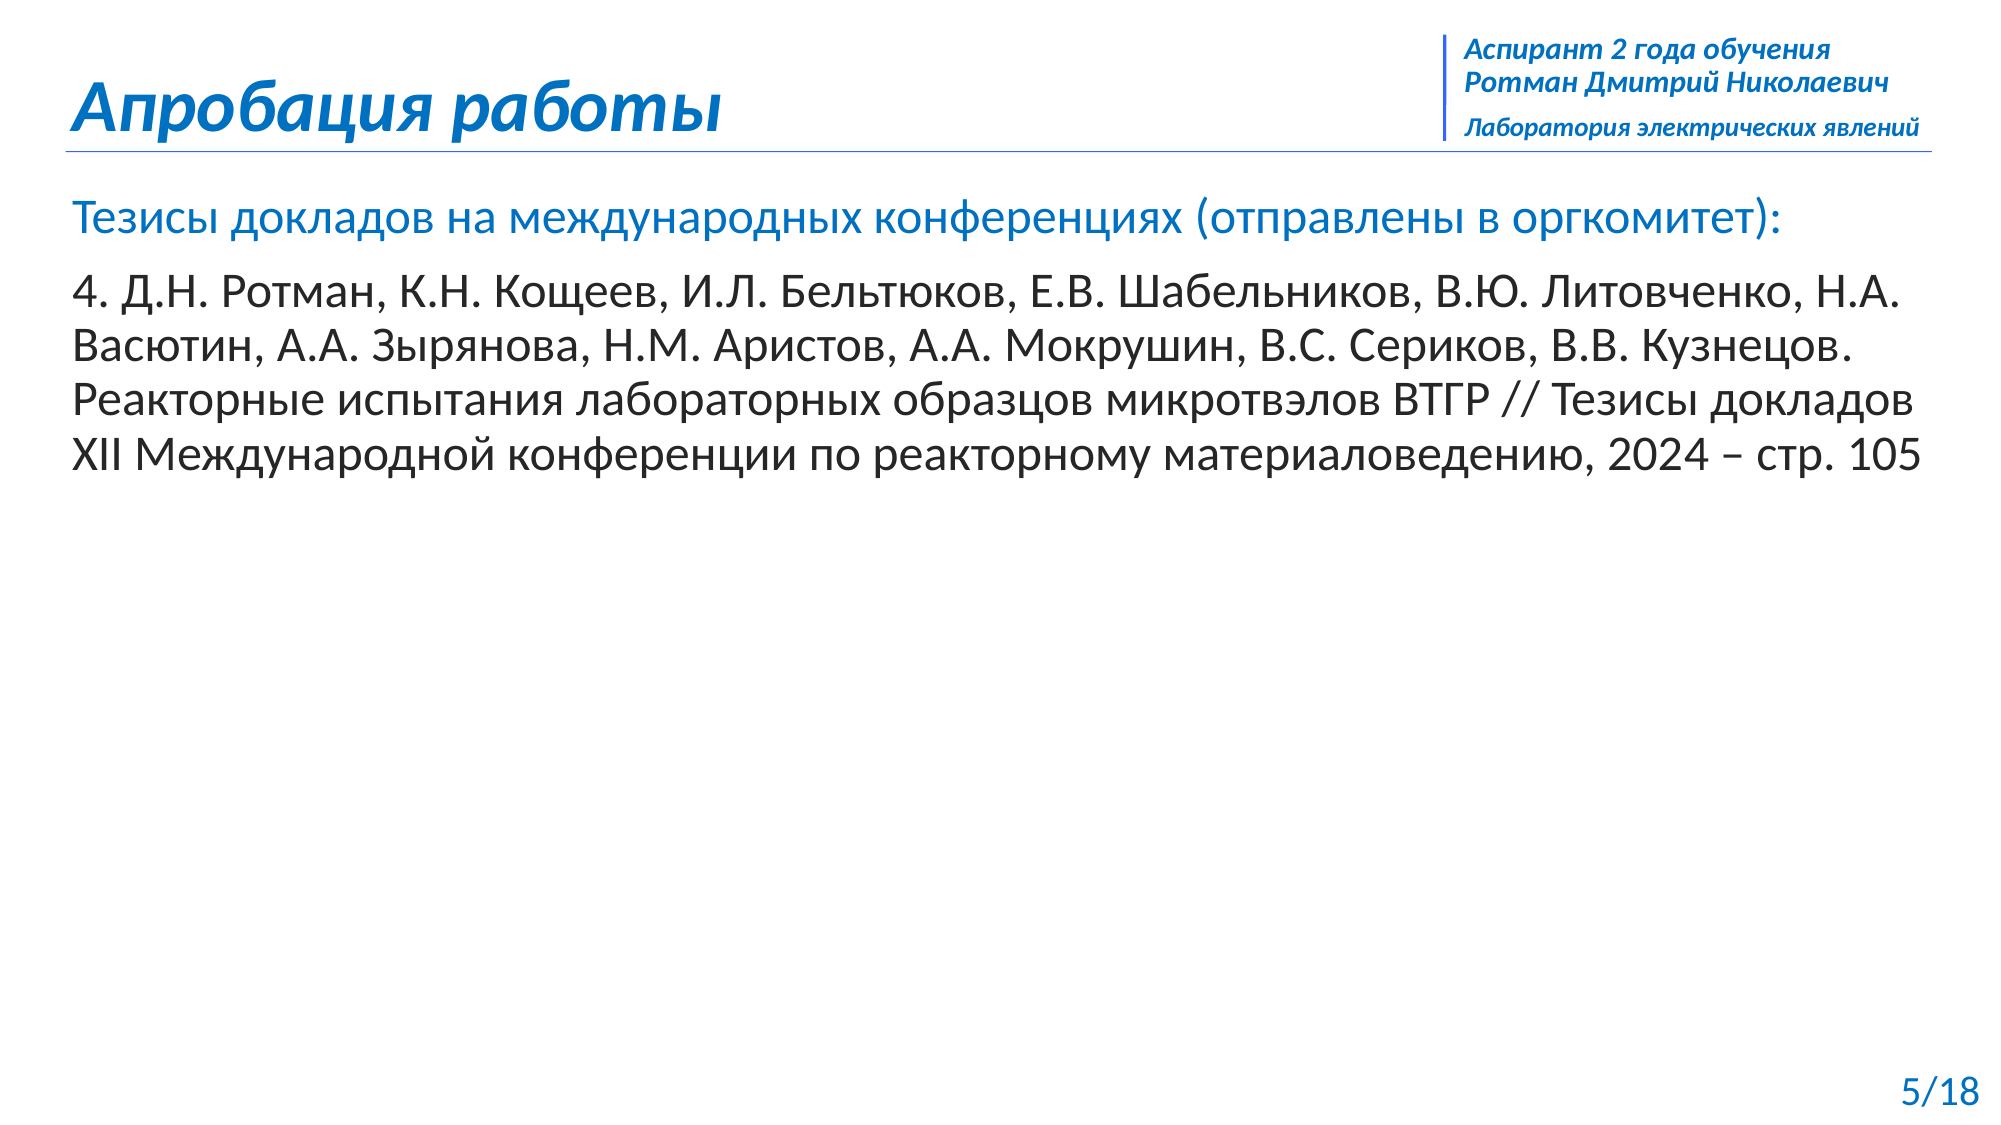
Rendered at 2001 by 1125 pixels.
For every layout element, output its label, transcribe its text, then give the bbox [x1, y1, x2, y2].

list Тезисы докладов на международных конференциях (отправлены в оргкомитет): 4. Д.Н. Ротман, К.Н. Кощеев, И.Л. Бельтюков, Е.В. Шабельников, В.Ю. Литовченко, Н.А. Васютин, А.А. Зырянова, Н.М. Аристов, А.А. Мокрушин, В.С. Сериков, В.В. Кузнецов. Реакторные испытания лабораторных образцов микротвэлов ВТГР // Тезисы докладов ХII Международной конференции по реакторному материаловедению, 2024 – стр. 105 [57, 182, 1941, 1082]
text_box Апробация работы [57, 51, 883, 162]
title Аспирант 2 года обучения Ротман Дмитрий Николаевич . Лаборатория электрических явлений [1449, 6, 1941, 168]
text_box 5/18 [1885, 1040, 2000, 1125]
